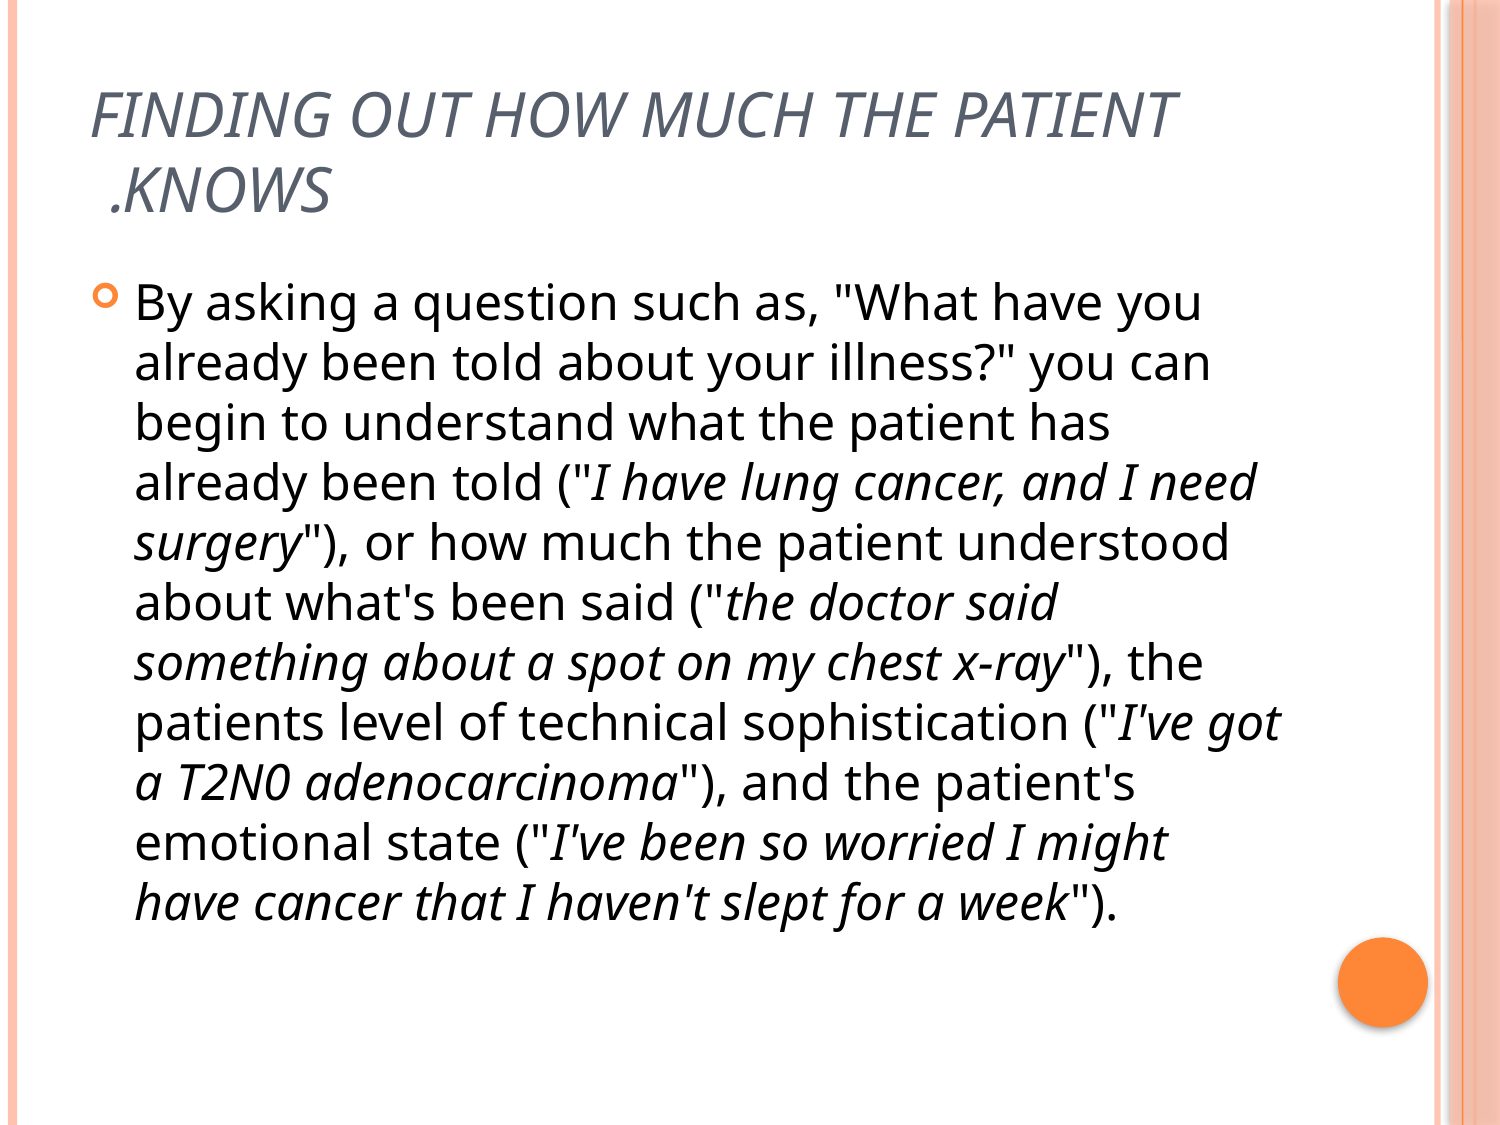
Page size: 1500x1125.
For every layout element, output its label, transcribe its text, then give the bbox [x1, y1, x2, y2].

list By asking a question such as, "What have you already been told about your illness?" you can begin to understand what the patient has already been told ("I have lung cancer, and I need surgery"), or how much the patient understood about what's been said ("the doctor said something about a spot on my chest x-ray"), the patients level of technical sophistication ("I've got a T2N0 adenocarcinoma"), and the patient's emotional state ("I've been so worried I might have cancer that I haven't slept for a week"). [75, 262, 1300, 1062]
title Finding out how much the patient knows. [75, 45, 1300, 233]
